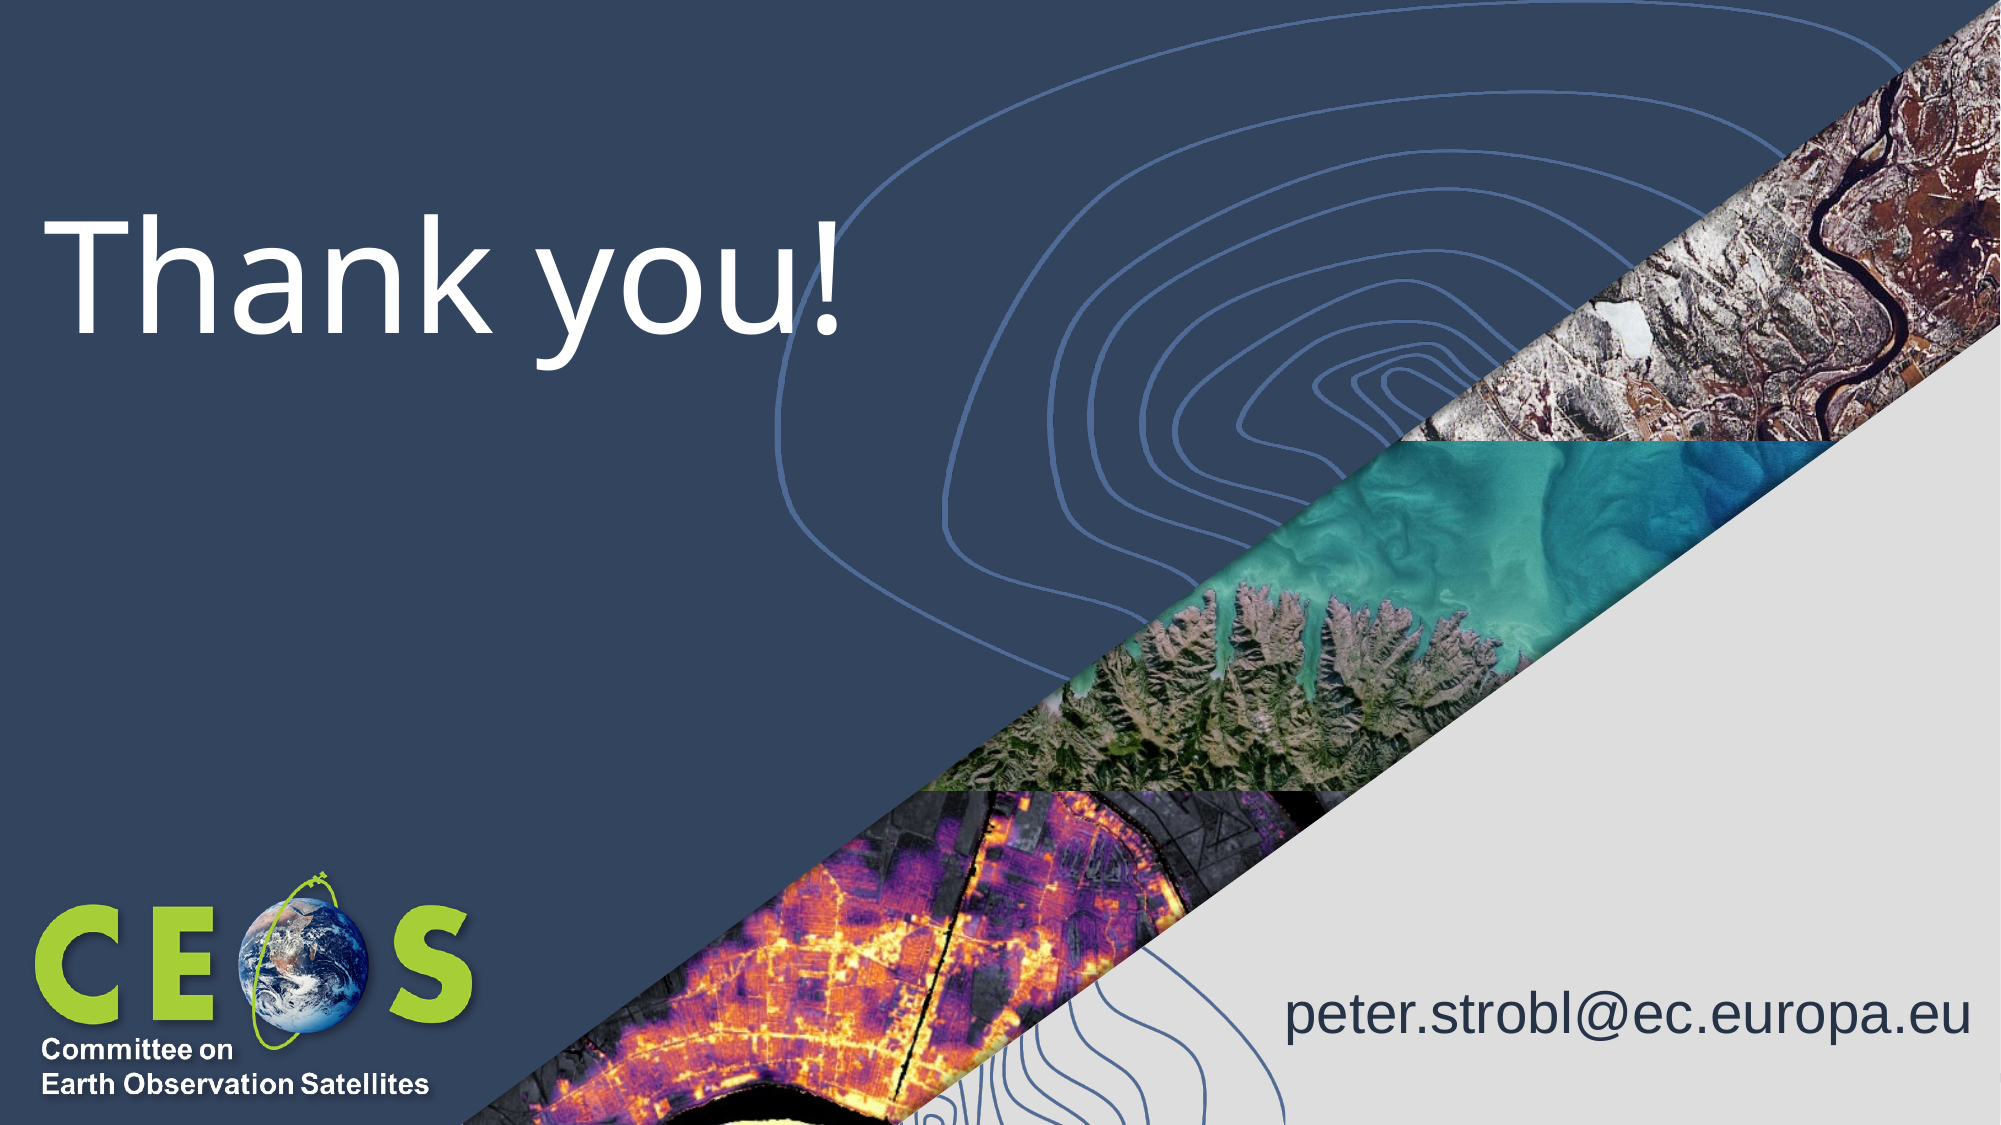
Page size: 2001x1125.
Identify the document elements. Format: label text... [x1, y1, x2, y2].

title Thank you! [28, 191, 1039, 843]
text_box peter.strobl@ec.europa.eu [1269, 968, 1989, 1053]
picture [22, 0, 2001, 1125]
